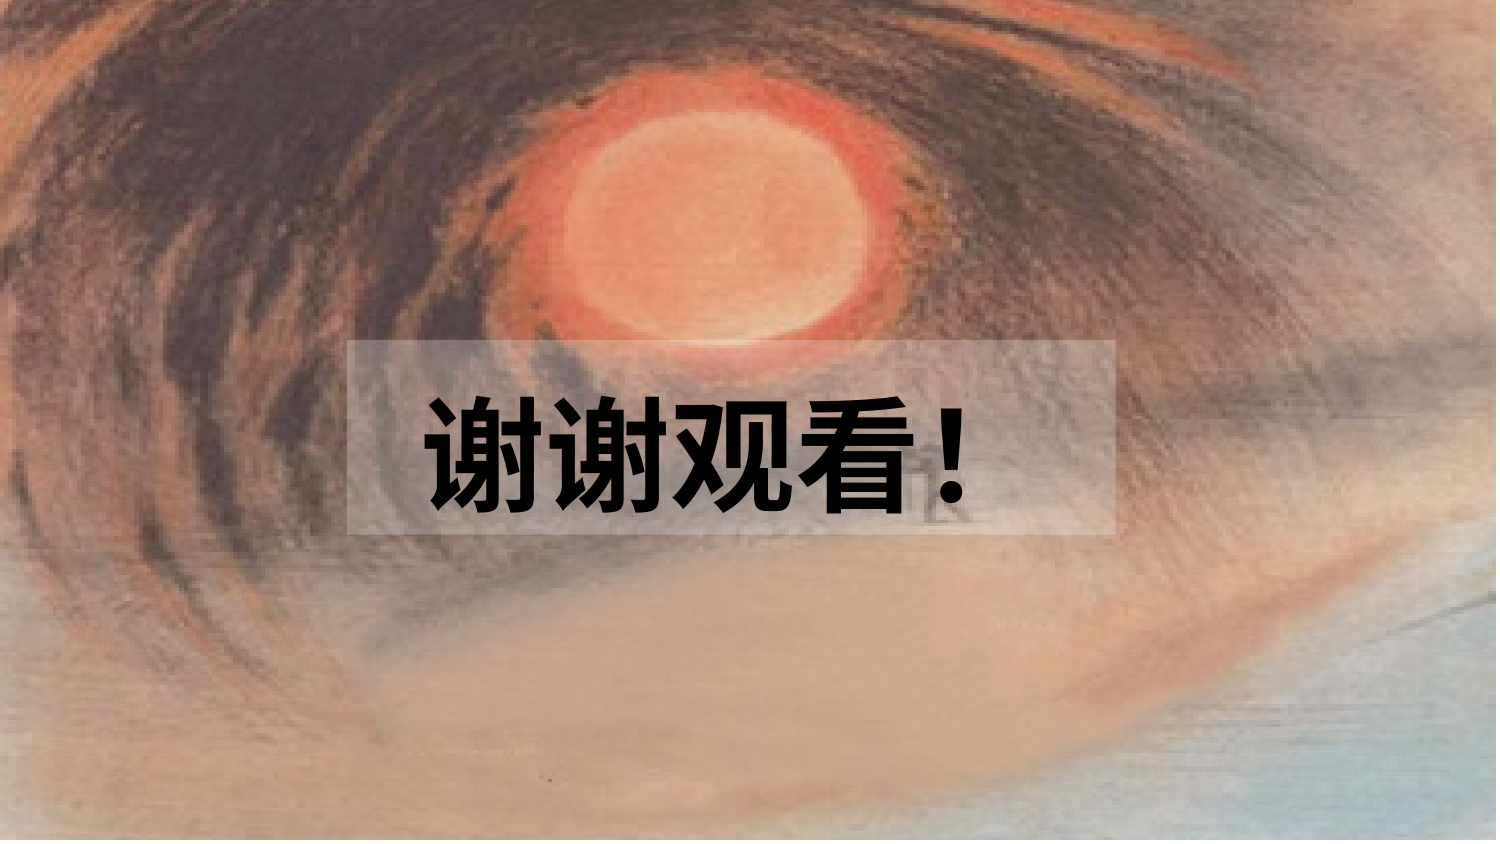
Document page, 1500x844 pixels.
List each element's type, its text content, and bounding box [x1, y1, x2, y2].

text_box 谢谢观看！ [346, 339, 1116, 535]
picture [0, 0, 1500, 844]
